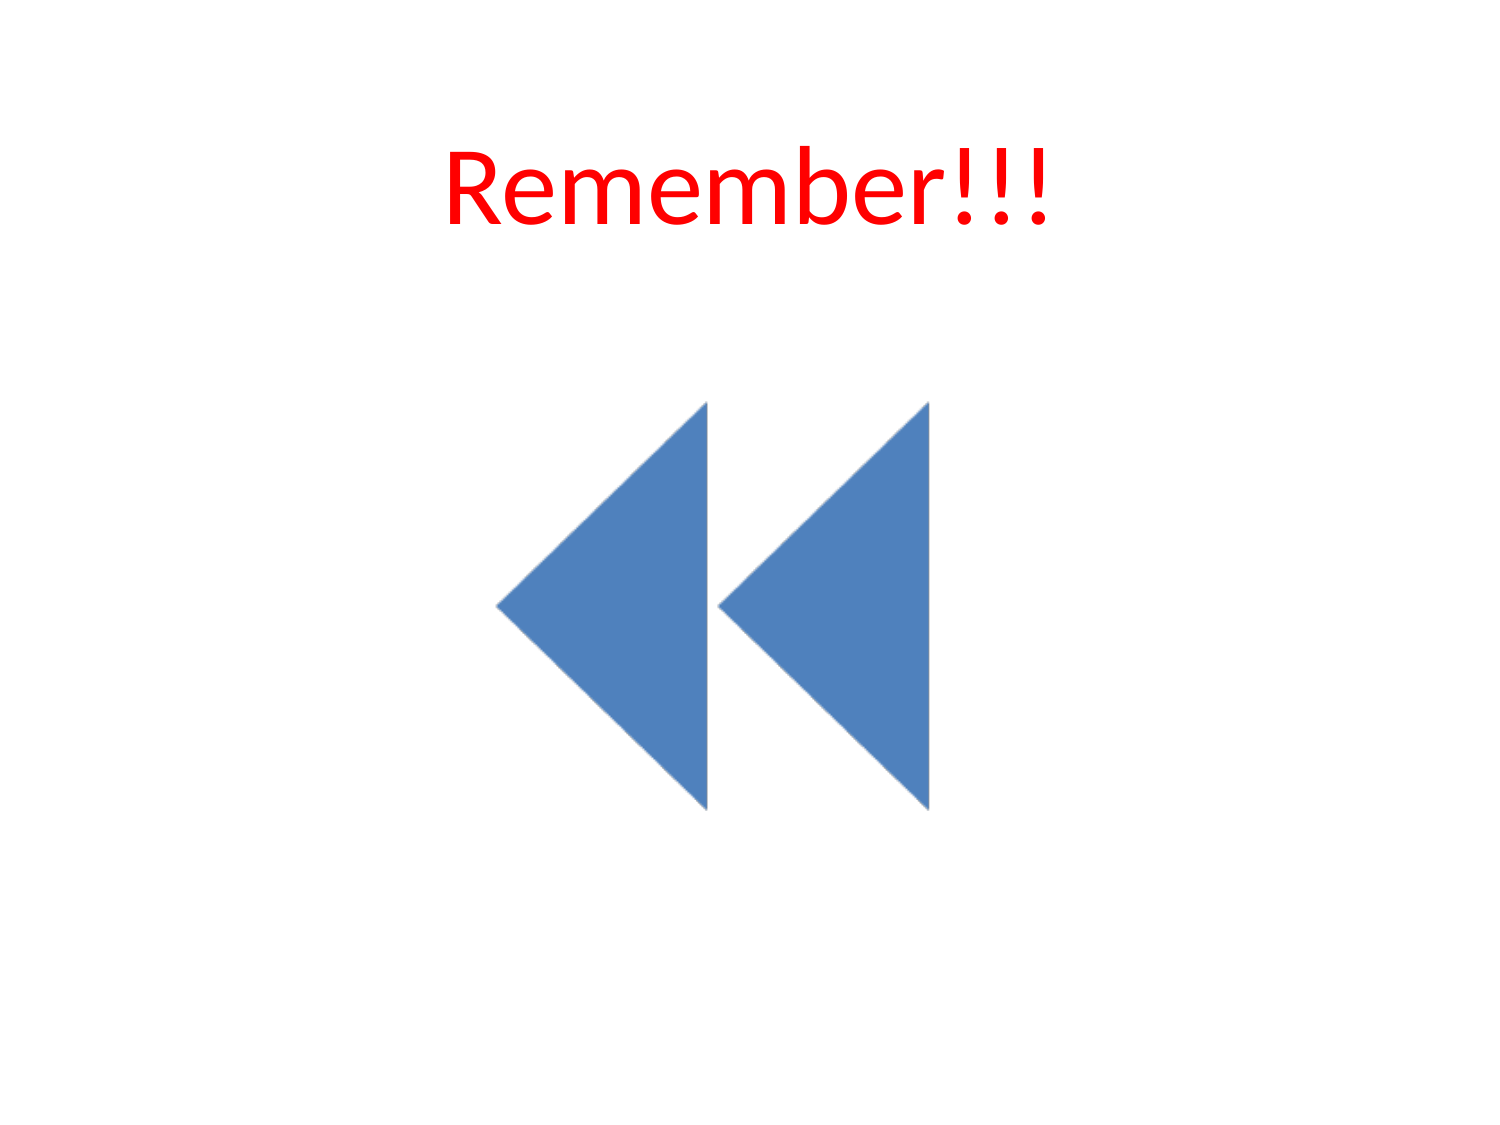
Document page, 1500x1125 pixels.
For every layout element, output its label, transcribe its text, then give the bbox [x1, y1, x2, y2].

text_box [389, 256, 1076, 957]
text_box Remember!!! [424, 104, 1076, 255]
